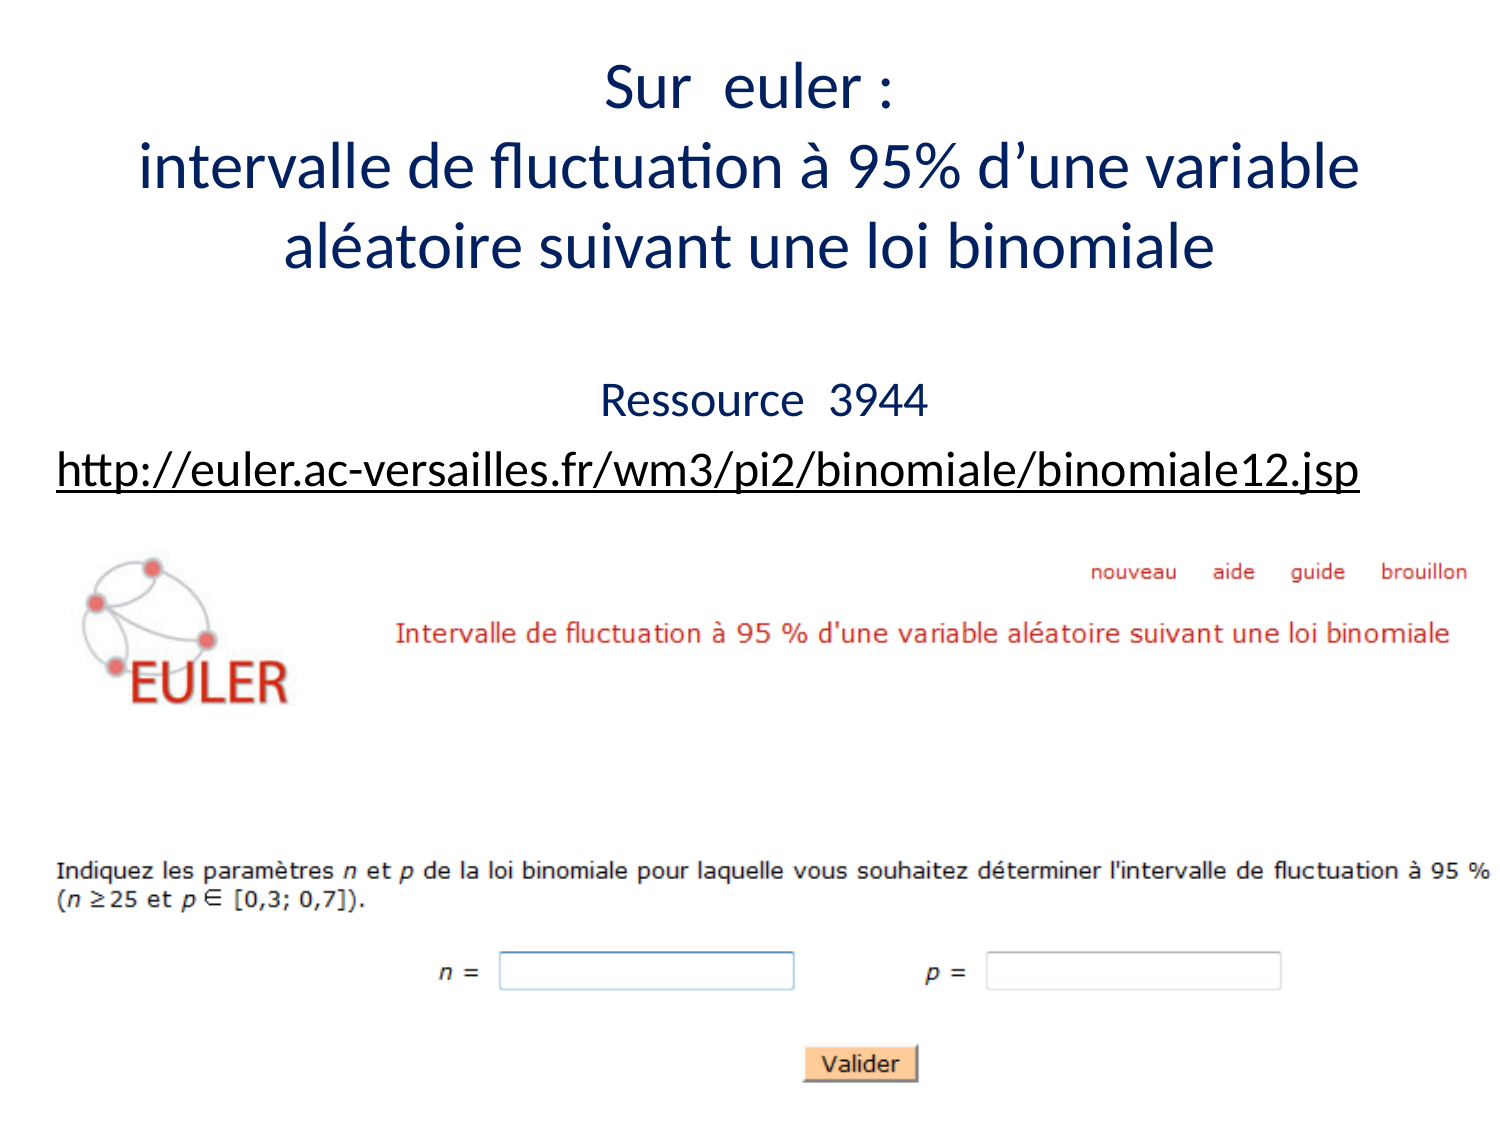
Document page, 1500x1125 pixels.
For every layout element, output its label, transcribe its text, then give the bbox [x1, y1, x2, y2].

picture [45, 542, 1500, 1100]
list Ressource 3944 http://euler.ac-versailles.fr/wm3/pi2/binomiale/binomiale12.jsp [41, 358, 1500, 545]
title Sur euler : intervalle de fluctuation à 95% d’une variable aléatoire suivant une loi binomiale [75, 45, 1425, 279]
